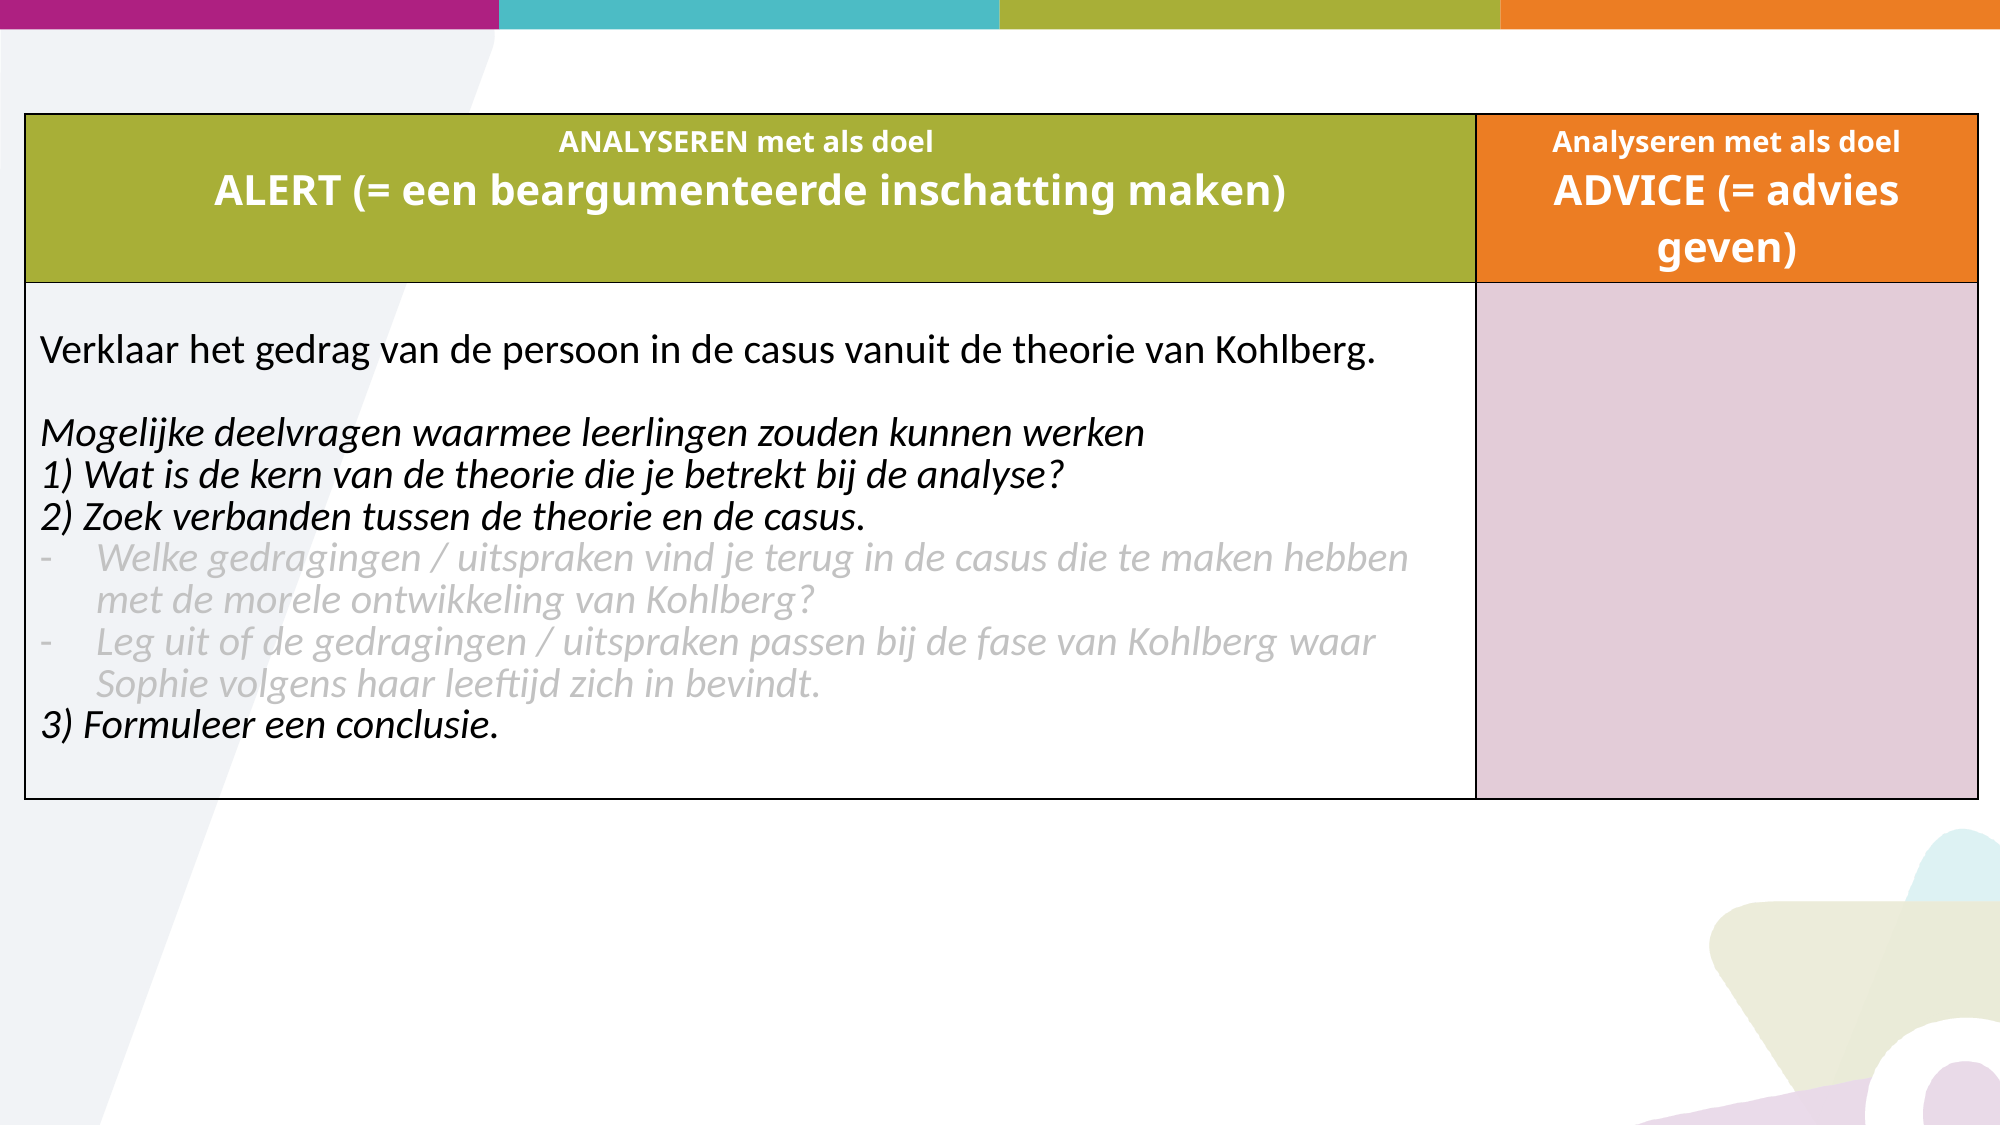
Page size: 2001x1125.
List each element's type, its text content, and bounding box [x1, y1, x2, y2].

table_cell [1477, 283, 1977, 798]
table_cell Verklaar het gedrag van de persoon in de casus vanuit de theorie van Kohlberg. Mogelijke deelvragen waarmee leerlingen zouden kunnen werken 1) Wat is de kern van de theorie die je betrekt bij de analyse? 2) Zoek verbanden tussen de theorie en de casus. Welke gedragingen / uitspraken vind je terug in de casus die te maken hebben met de morele ontwikkeling van Kohlberg? Leg uit of de gedragingen / uitspraken passen bij de fase van Kohlberg waar Sophie volgens haar leeftijd zich in bevindt. 3) Formuleer een conclusie. [26, 283, 1475, 798]
table_header Analyseren met als doel ADVICE (= advies geven) [1477, 115, 1977, 282]
table_header ANALYSEREN met als doel ALERT (= een beargumenteerde inschatting maken) [26, 115, 1475, 282]
